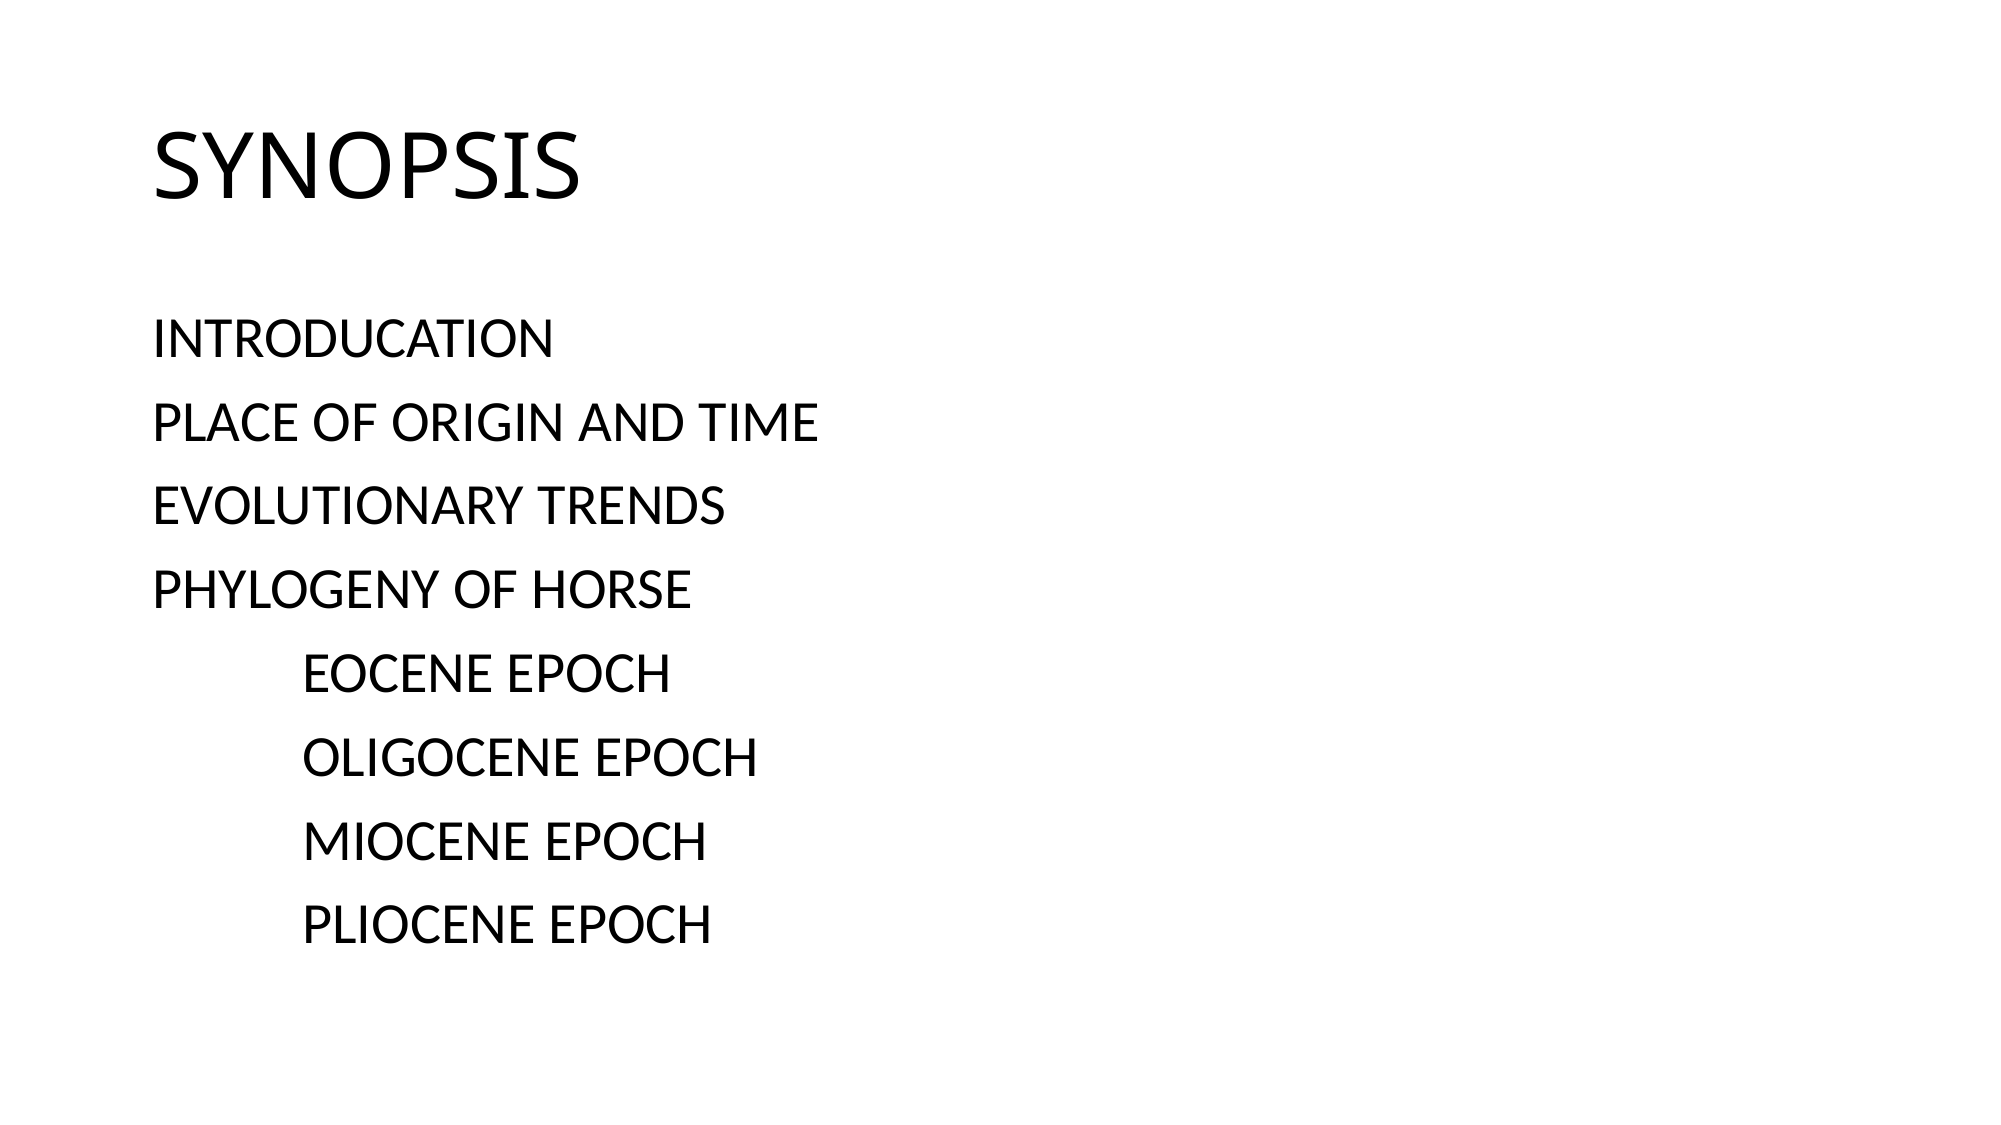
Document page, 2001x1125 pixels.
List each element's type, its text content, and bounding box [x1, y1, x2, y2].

title SYNOPSIS [137, 59, 1863, 278]
list INTRODUCATION PLACE OF ORIGIN AND TIME EVOLUTIONARY TRENDS PHYLOGENY OF HORSE EOCENE EPOCH OLIGOCENE EPOCH MIOCENE EPOCH PLIOCENE EPOCH [137, 299, 1863, 1014]
